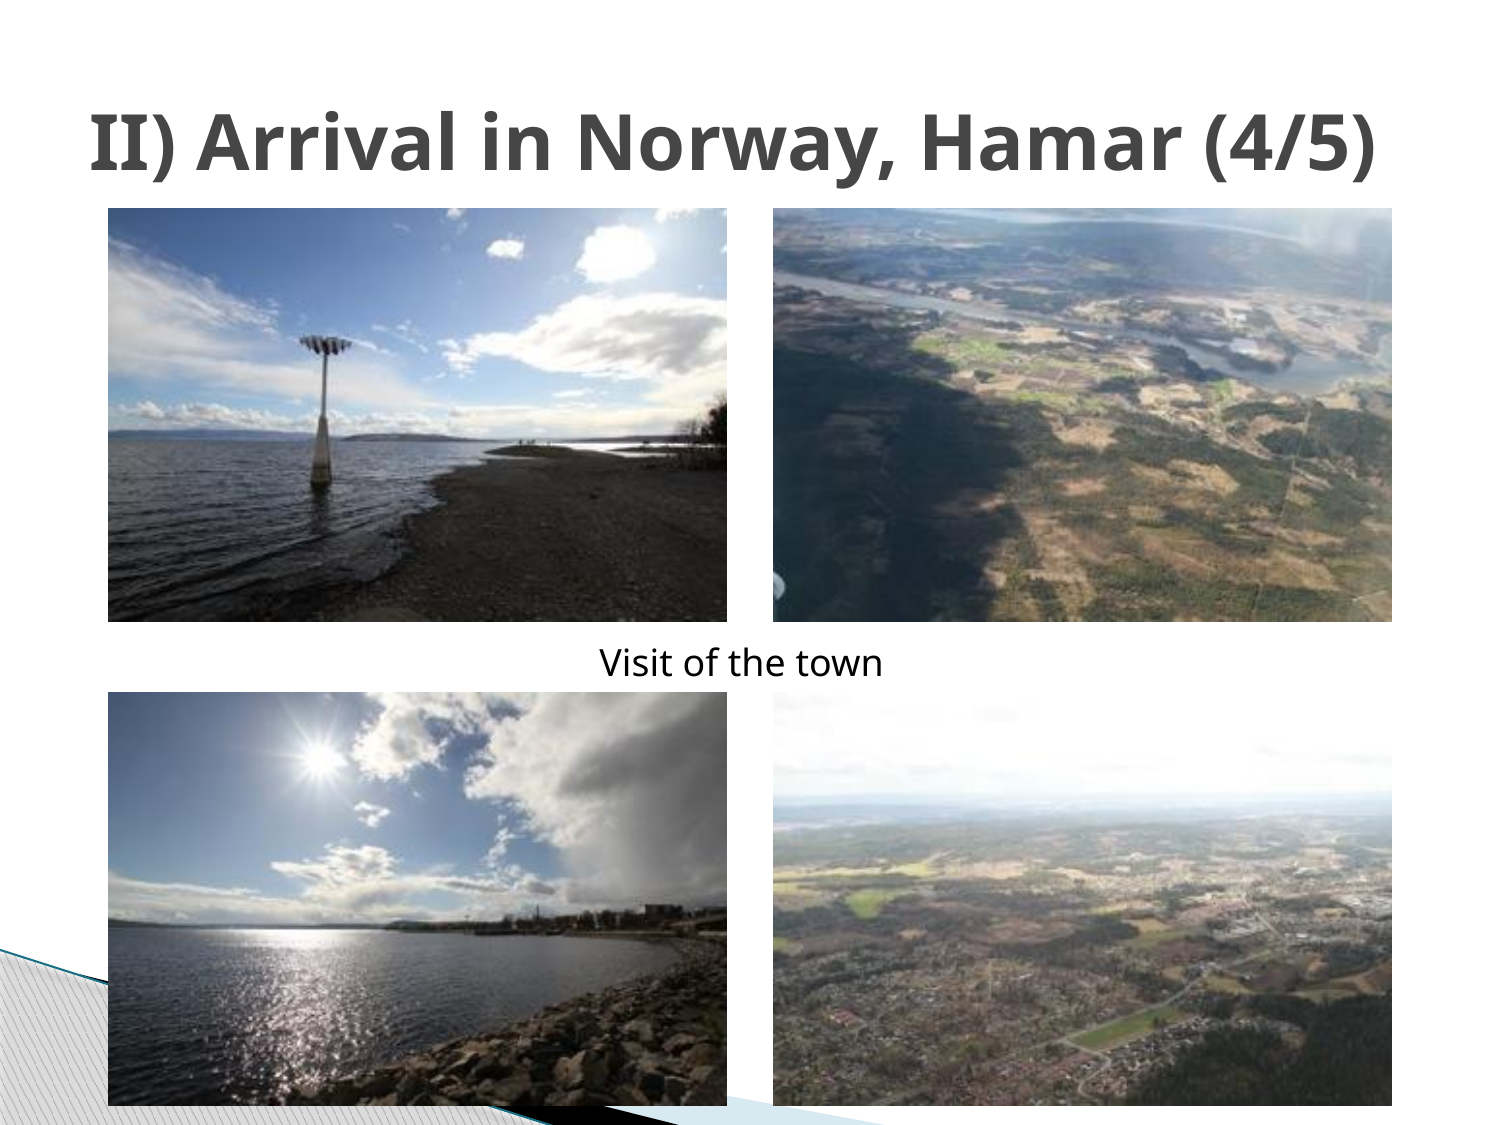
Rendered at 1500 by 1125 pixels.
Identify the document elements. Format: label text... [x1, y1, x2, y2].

picture [773, 207, 1392, 622]
title II) Arrival in Norway, Hamar (4/5) [75, 45, 1425, 233]
picture [107, 207, 727, 622]
picture [107, 692, 727, 1107]
text_box Visit of the town [584, 631, 928, 692]
picture [773, 692, 1392, 1107]
